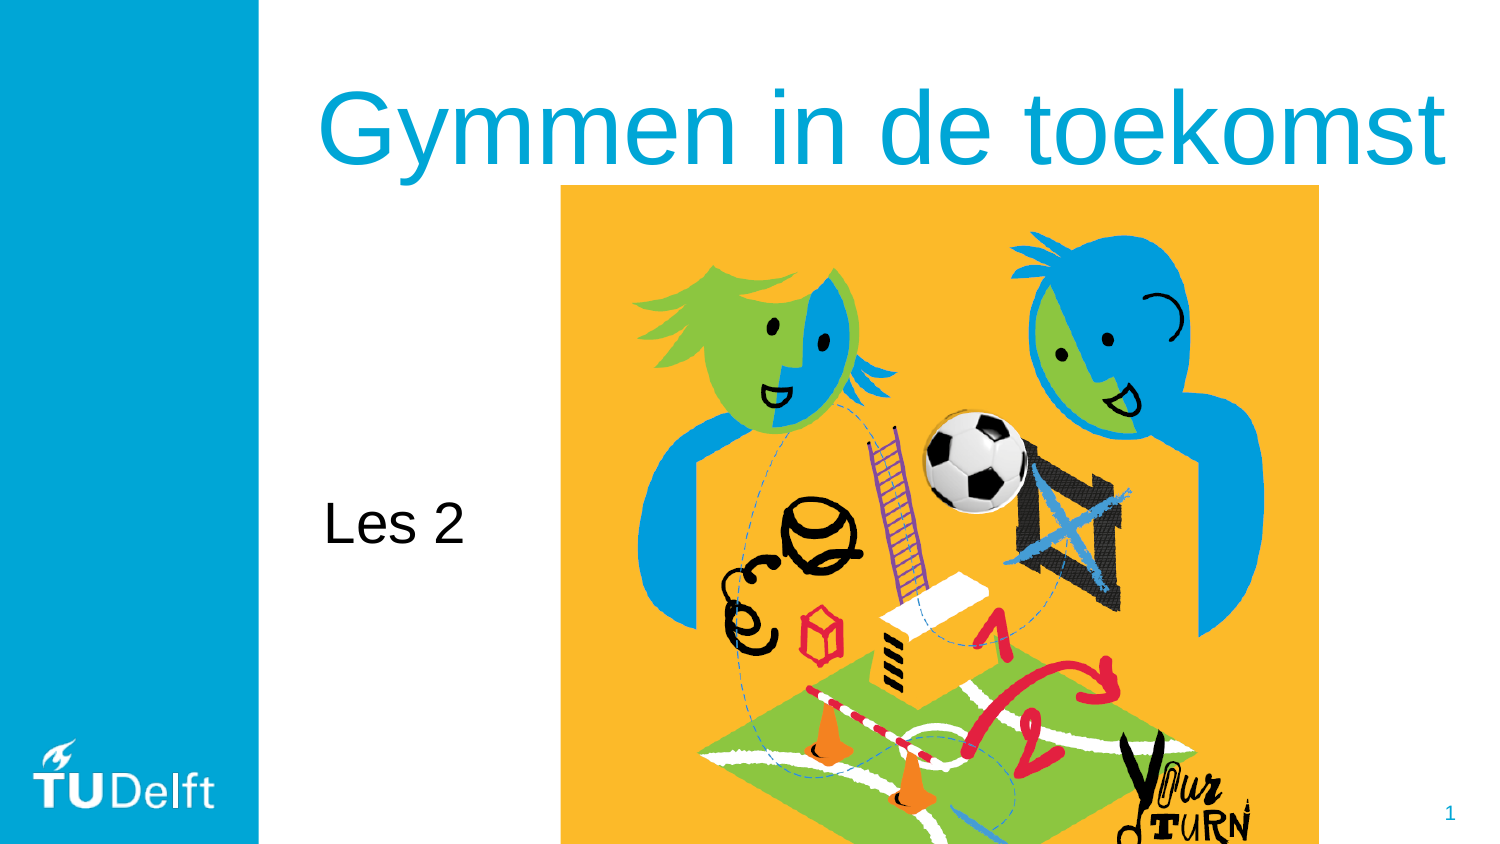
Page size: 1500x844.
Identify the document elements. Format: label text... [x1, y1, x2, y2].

subtitle Les 2 [308, 478, 555, 694]
title Gymmen in de toekomst [285, 38, 1479, 208]
picture [560, 185, 1320, 844]
